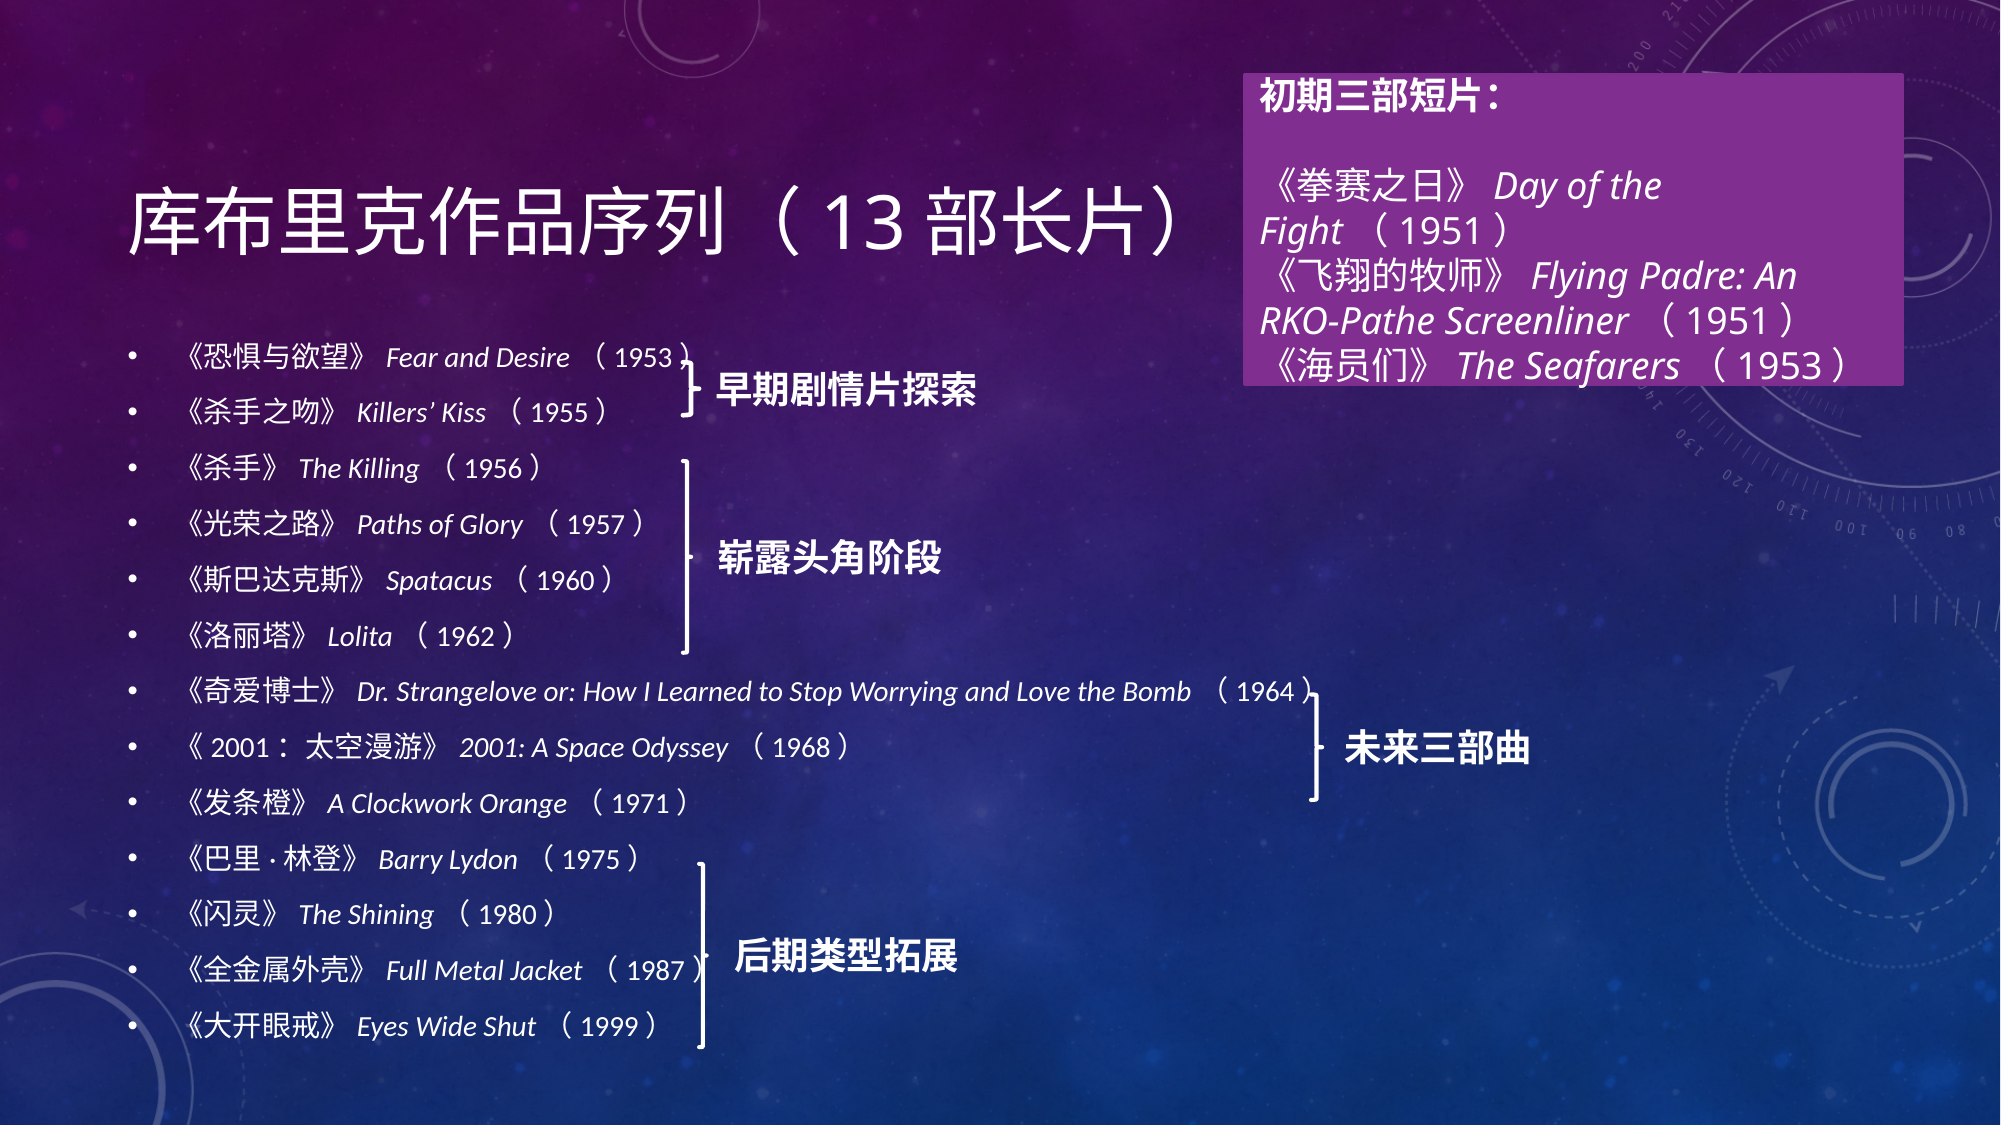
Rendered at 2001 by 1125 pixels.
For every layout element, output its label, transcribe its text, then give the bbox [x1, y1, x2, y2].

text_box 早期剧情片探索 [700, 358, 993, 419]
text_box [682, 460, 692, 654]
list 《恐惧与欲望》Fear and Desire（1953） 《杀手之吻》Killers’ Kiss（1955） 《杀手》The Killing（1956） 《光荣之路》Paths of Glory（1957） 《斯巴达克斯》Spatacus（1960） 《洛丽塔》Lolita（1962） 《奇爱博士》Dr. Strangelove or: How I Learned to Stop Worrying and Love the Bomb（1964） 《2001：太空漫游》2001: A Space Odyssey（1968） 《发条橙》A Clockwork Orange（1971） 《巴里·林登》Barry Lydon（1975） 《闪灵》The Shining（1980） 《全金属外壳》Full Metal Jacket（1987） 《大开眼戒》Eyes Wide Shut（1999） [112, 362, 1775, 1074]
text_box [698, 863, 708, 1048]
text_box 未来三部曲 [1329, 716, 1548, 777]
text_box [682, 361, 700, 416]
text_box 崭露头角阶段 [702, 526, 958, 587]
text_box [1310, 693, 1323, 801]
picture [0, 0, 2001, 1125]
text_box 初期三部短片： 《拳赛之日》Day of the Fight（1951） 《飞翔的牧师》Flying Padre: An RKO-Pathe Screenliner（1951） 《海员们》The Seafarers（1953） [1243, 73, 1904, 386]
title 库布里克作品序列（13部长片） [112, 99, 1243, 339]
text_box 后期类型拓展 [719, 925, 975, 985]
